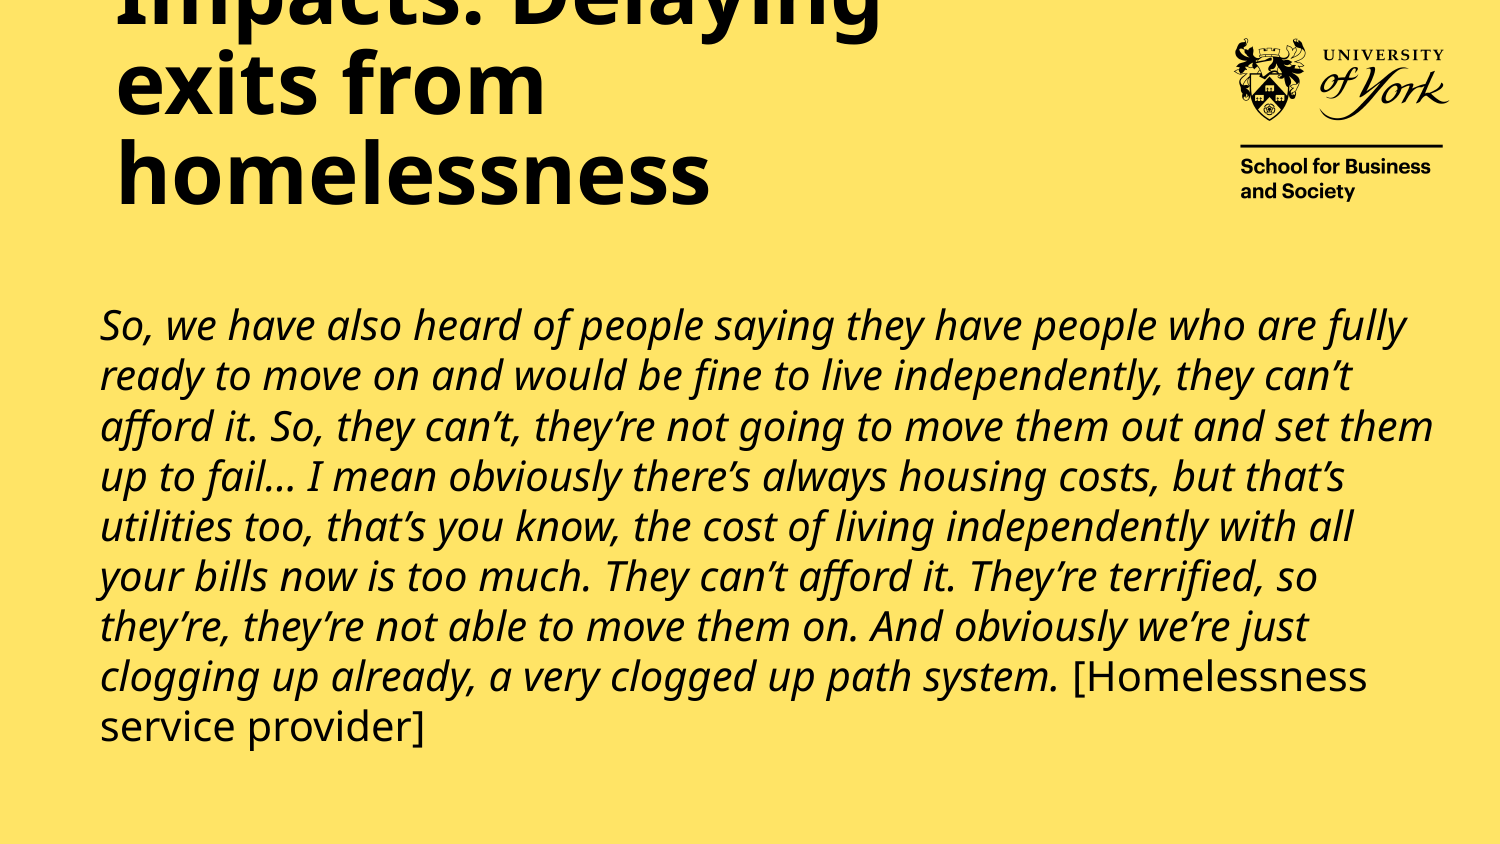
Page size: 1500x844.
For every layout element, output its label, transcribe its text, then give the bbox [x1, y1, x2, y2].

title Impacts: Delaying exits from homelessness [100, 35, 1115, 238]
picture [1219, 12, 1464, 257]
list So, we have also heard of people saying they have people who are fully ready to move on and would be fine to live independently, they can’t afford it. So, they can’t, they’re not going to move them out and set them up to fail… I mean obviously there’s always housing costs, but that’s utilities too, that’s you know, the cost of living independently with all your bills now is too much. They can’t afford it. They’re terrified, so they’re, they’re not able to move them on. And obviously we’re just clogging up already, a very clogged up path system. [Homelessness service provider] [84, 284, 1461, 828]
